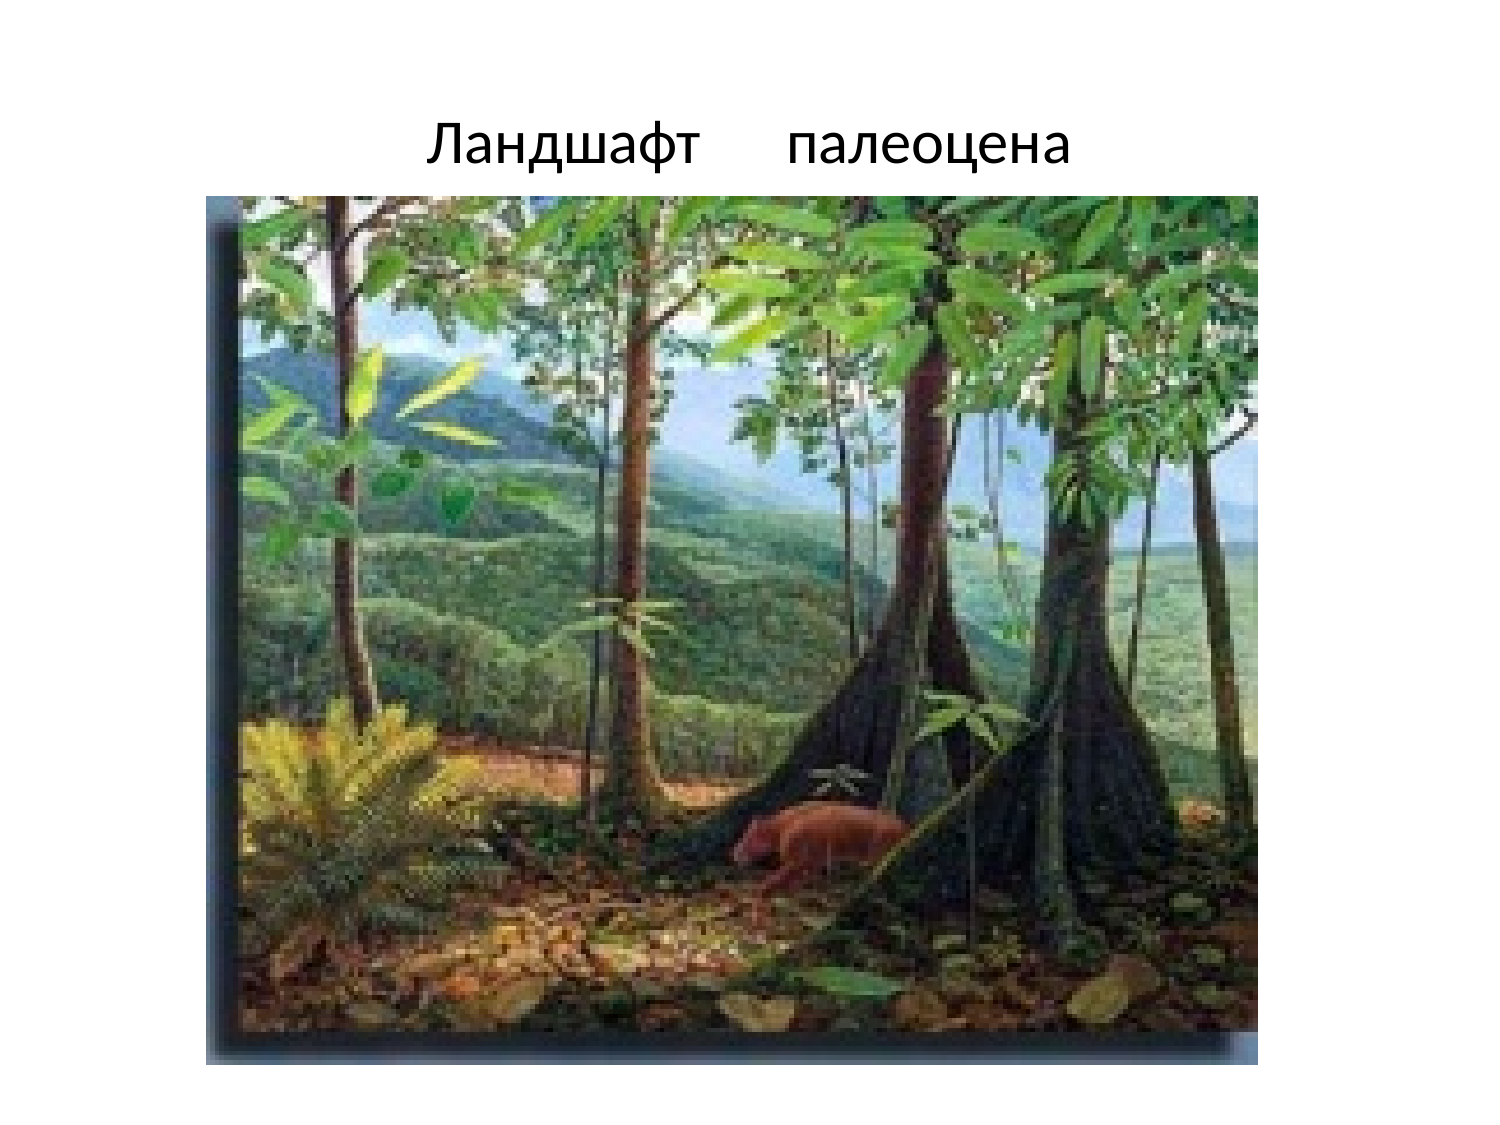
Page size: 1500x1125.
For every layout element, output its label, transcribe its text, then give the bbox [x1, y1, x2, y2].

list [206, 196, 1259, 1065]
title Ландшафт палеоцена [75, 45, 1425, 233]
